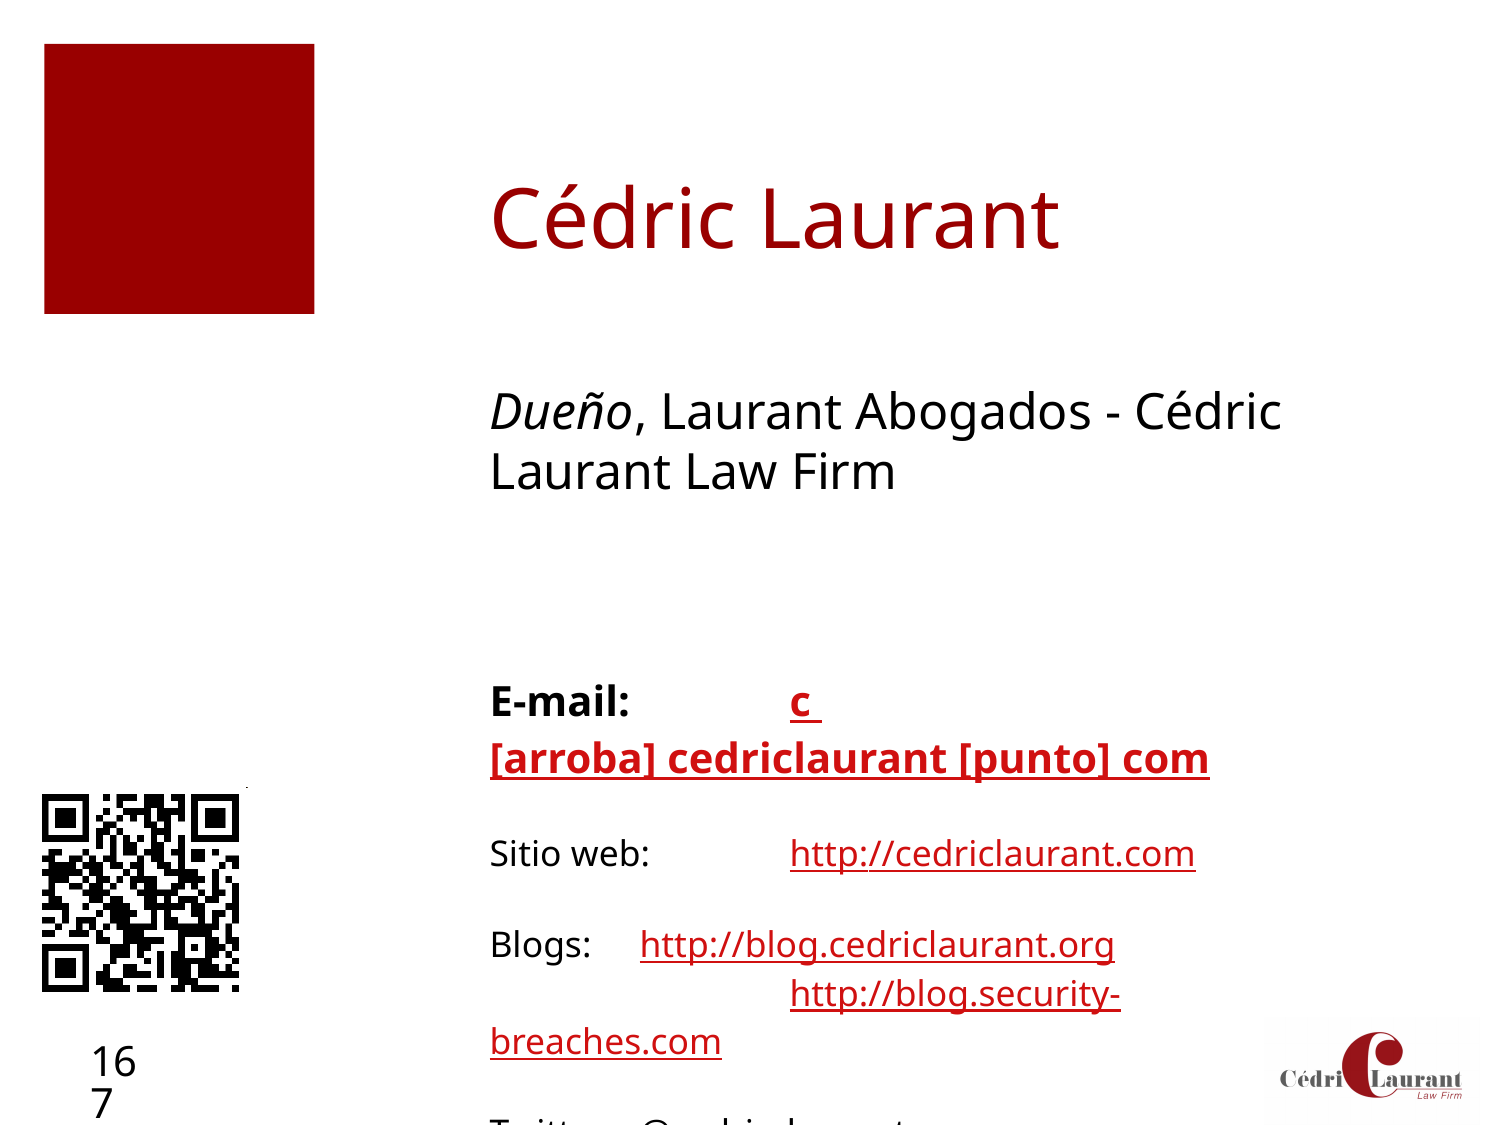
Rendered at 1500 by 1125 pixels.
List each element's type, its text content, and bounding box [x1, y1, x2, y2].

picture [1363, 1017, 1480, 1125]
text_box Dueño, Laurant Abogados - Cédric Laurant Law Firm [474, 324, 1425, 555]
picture [36, 786, 249, 999]
slide_number 167 [75, 1033, 159, 1094]
title Cédric Laurant [474, 174, 1500, 363]
text_box E-mail: c [arroba] cedriclaurant [punto] com Sitio web: http://cedriclaurant.com Blogs: http://blog.cedriclaurant.org http://blog.security-breaches.com Twitter: @cedric_laurant [474, 667, 1363, 1125]
